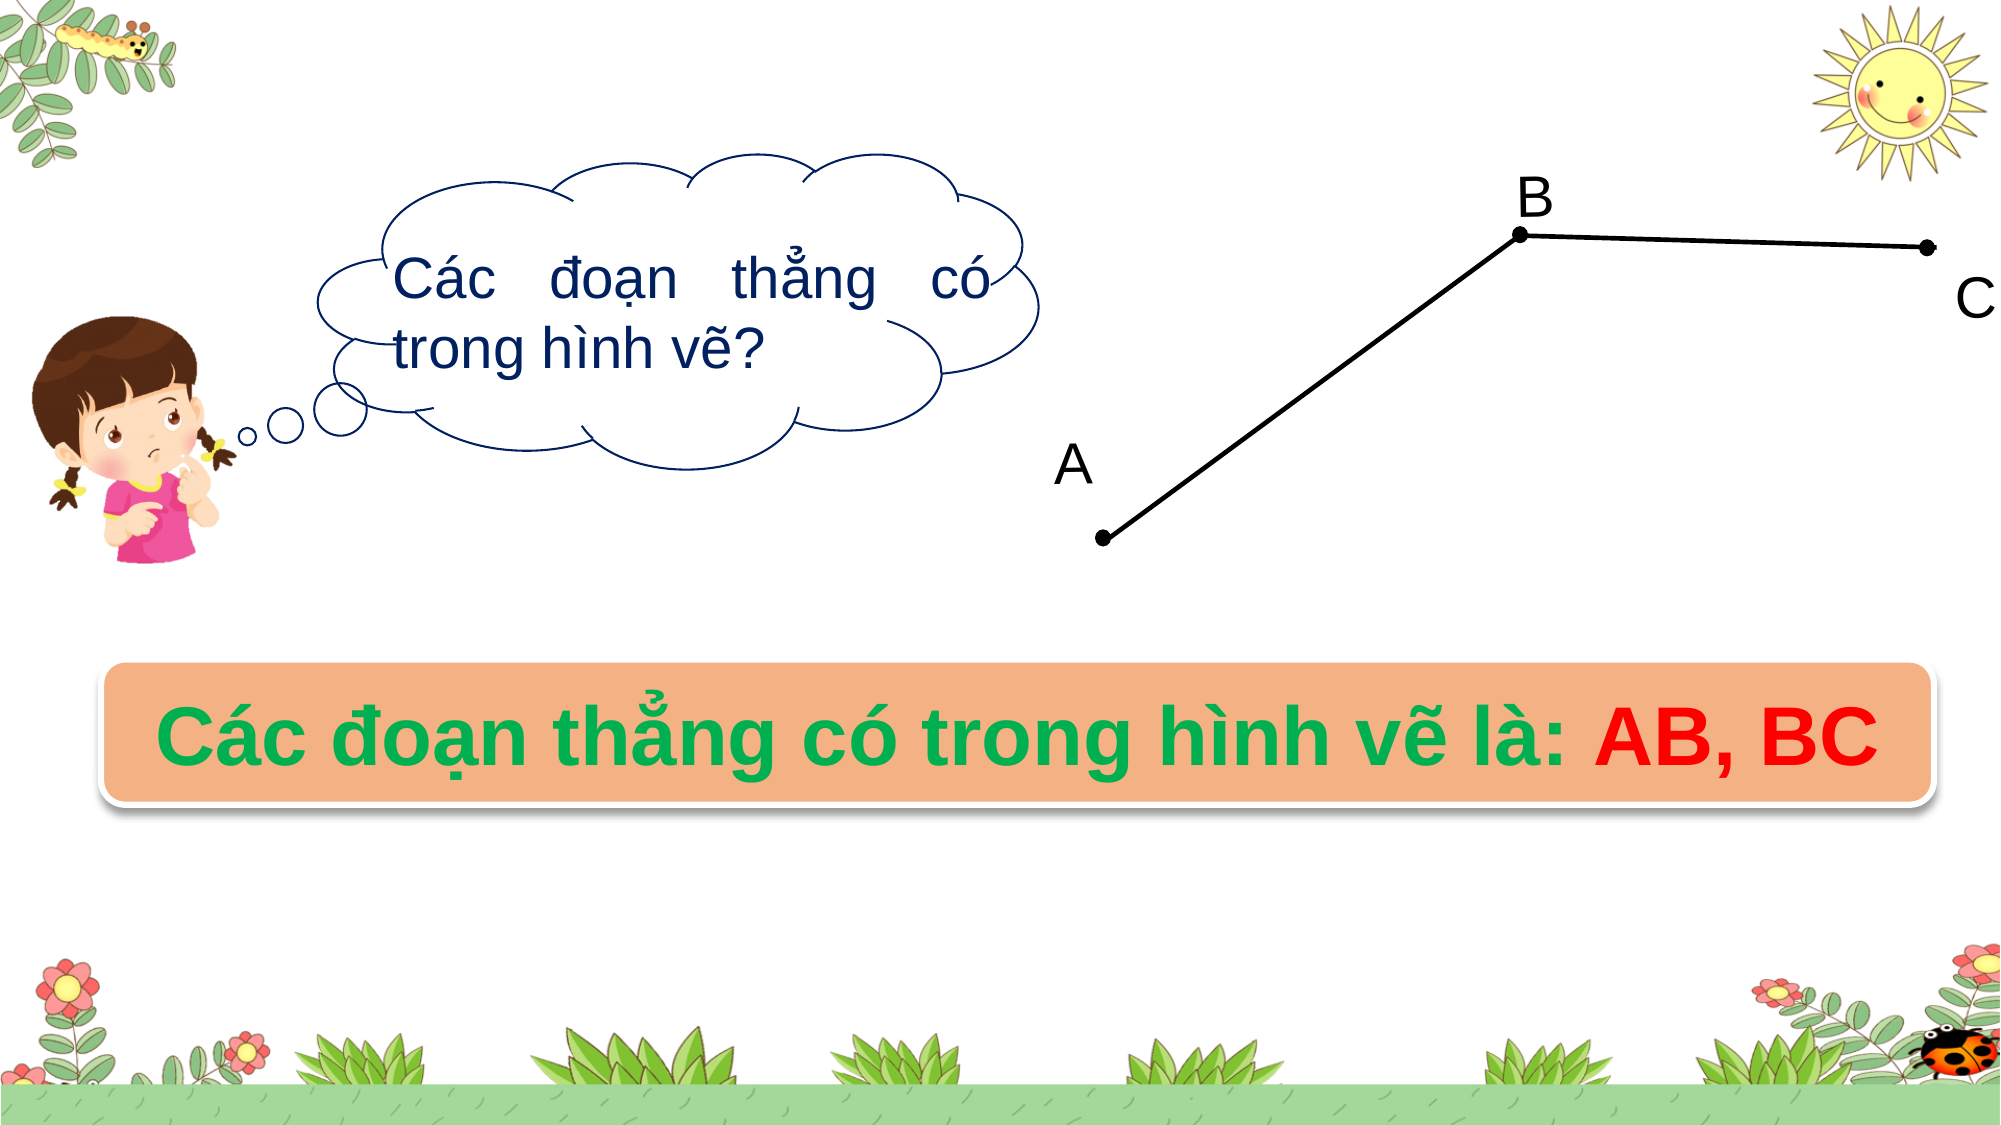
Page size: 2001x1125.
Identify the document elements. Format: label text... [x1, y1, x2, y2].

picture [0, 0, 2001, 1125]
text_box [1041, 151, 2000, 546]
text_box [318, 153, 1039, 469]
text_box Các đoạn thẳng có trong hình vẽ là: AB, BC [100, 658, 1935, 806]
